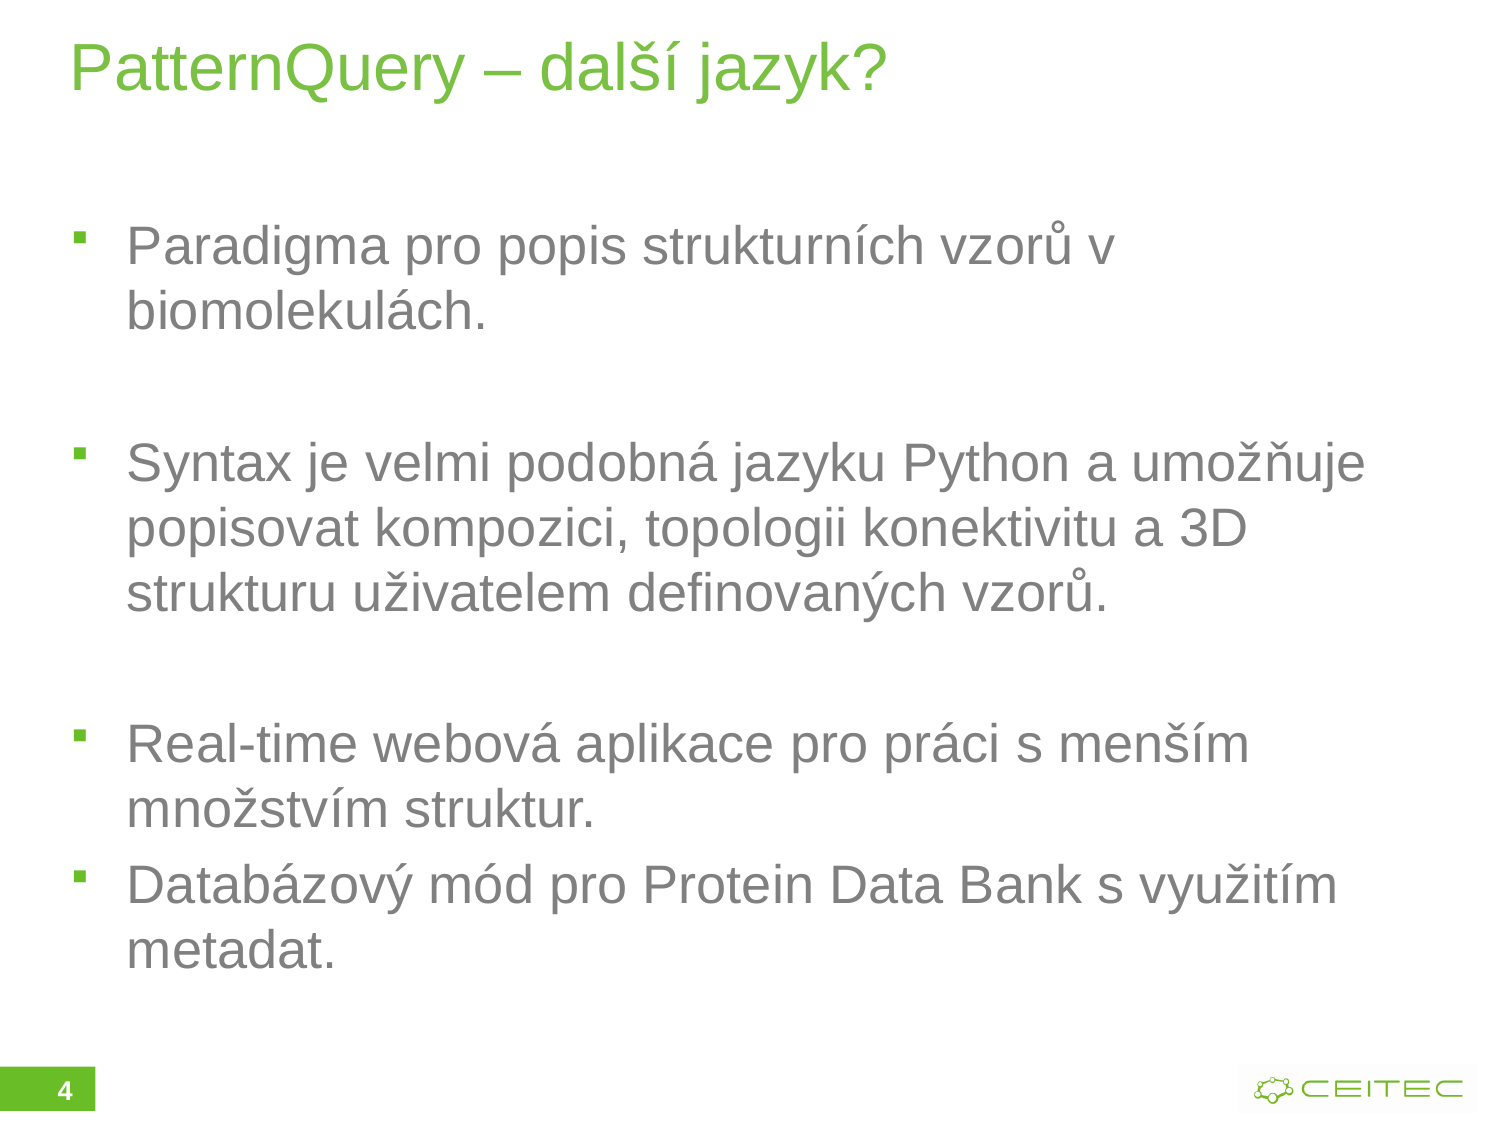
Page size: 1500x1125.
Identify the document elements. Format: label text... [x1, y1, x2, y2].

title PatternQuery – další jazyk? [70, 32, 1428, 163]
list Paradigma pro popis strukturních vzorů v biomolekulách. Syntax je velmi podobná jazyku Python a umožňuje popisovat kompozici, topologii konektivitu a 3D strukturu uživatelem definovaných vzorů. Real-time webová aplikace pro práci s menším množstvím struktur. Databázový mód pro Protein Data Bank s využitím metadat. [70, 210, 1430, 998]
picture [1238, 1064, 1478, 1113]
